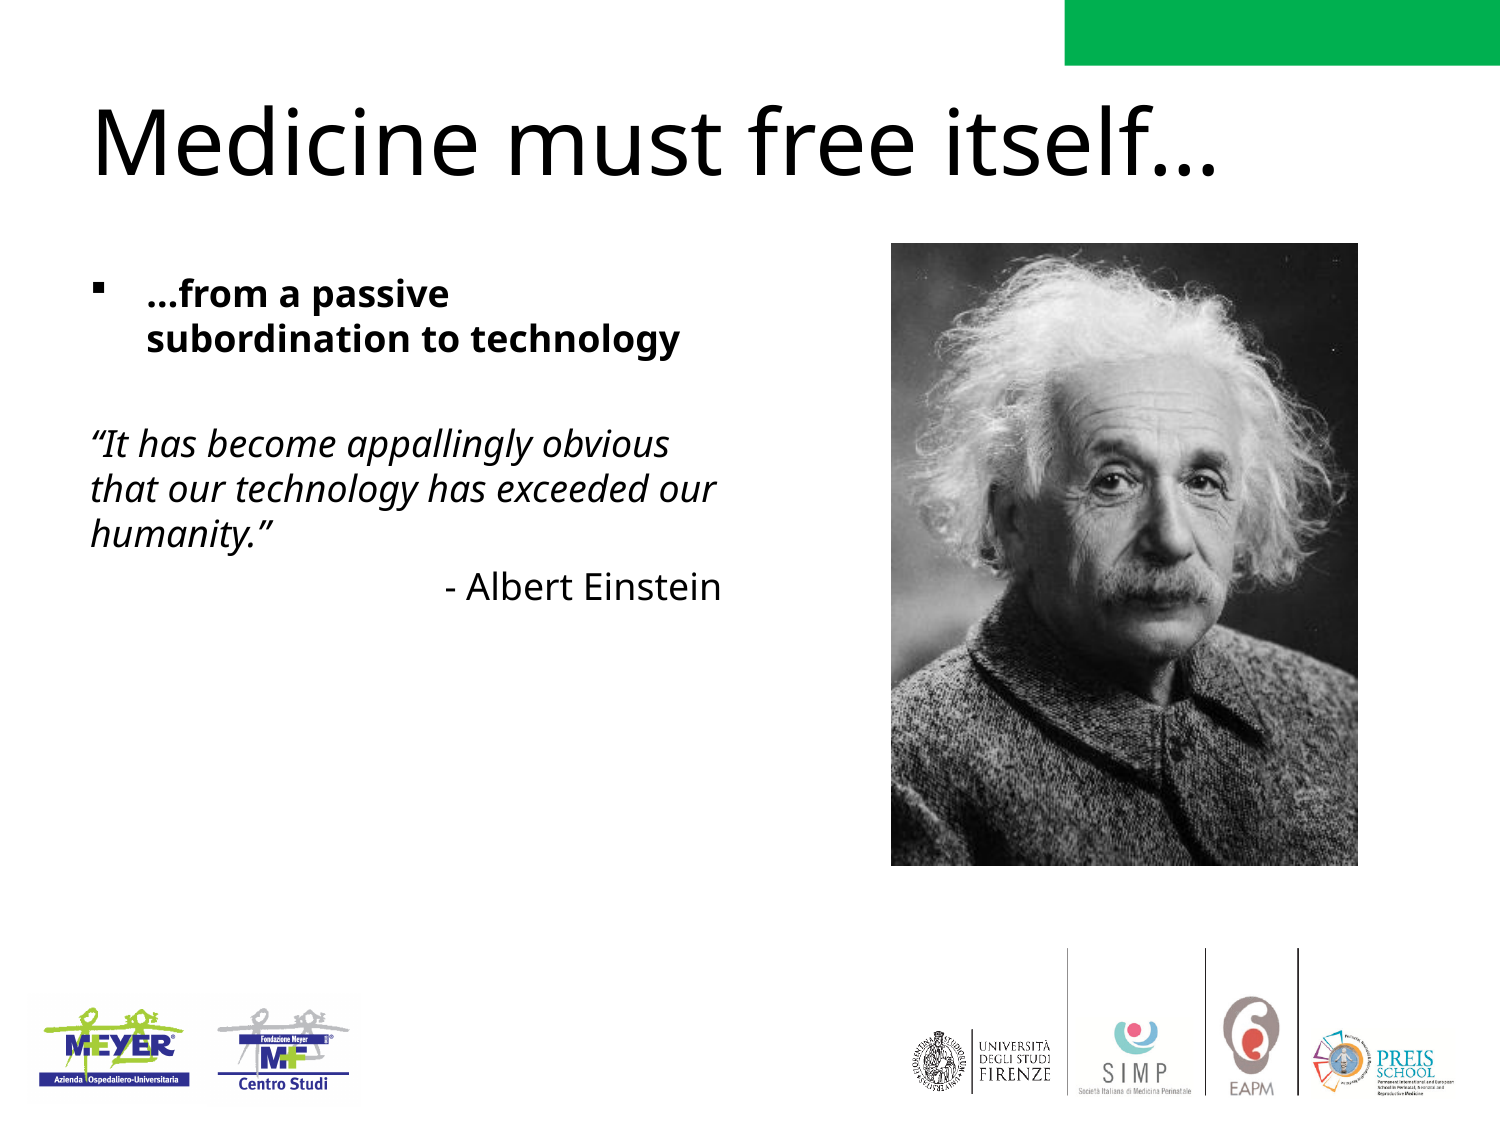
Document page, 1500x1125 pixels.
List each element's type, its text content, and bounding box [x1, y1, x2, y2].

picture [27, 993, 361, 1107]
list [891, 243, 1359, 866]
text_box [1063, 0, 1500, 68]
title Medicine must free itself… [75, 45, 1425, 233]
list …from a passive subordination to technology “It has become appallingly obvious that our technology has exceeded our humanity.” - Albert Einstein [75, 262, 738, 1005]
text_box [890, 922, 1473, 1104]
